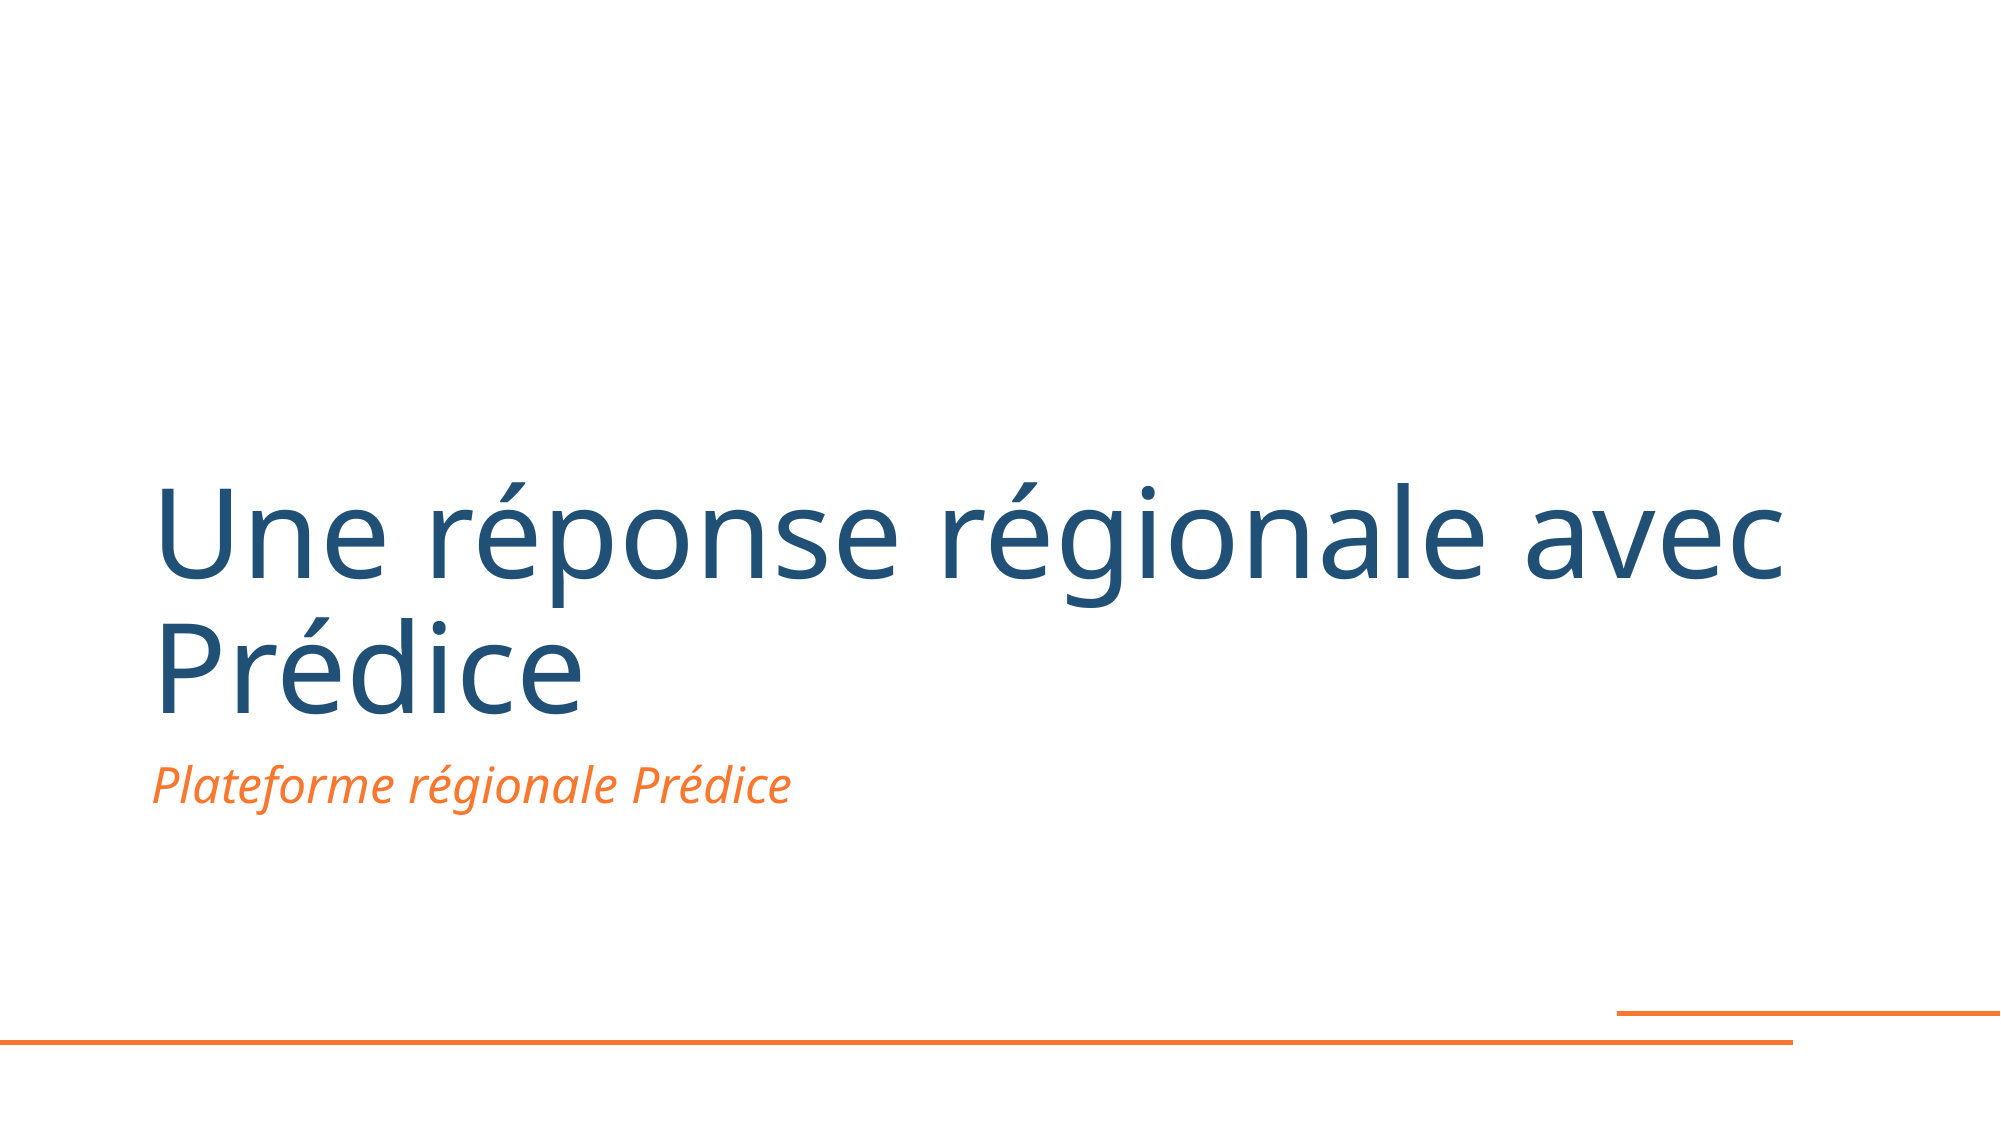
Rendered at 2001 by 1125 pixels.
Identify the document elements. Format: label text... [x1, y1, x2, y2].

title Une réponse régionale avec Prédice [136, 280, 1862, 749]
list Plateforme régionale Prédice [136, 752, 1862, 999]
